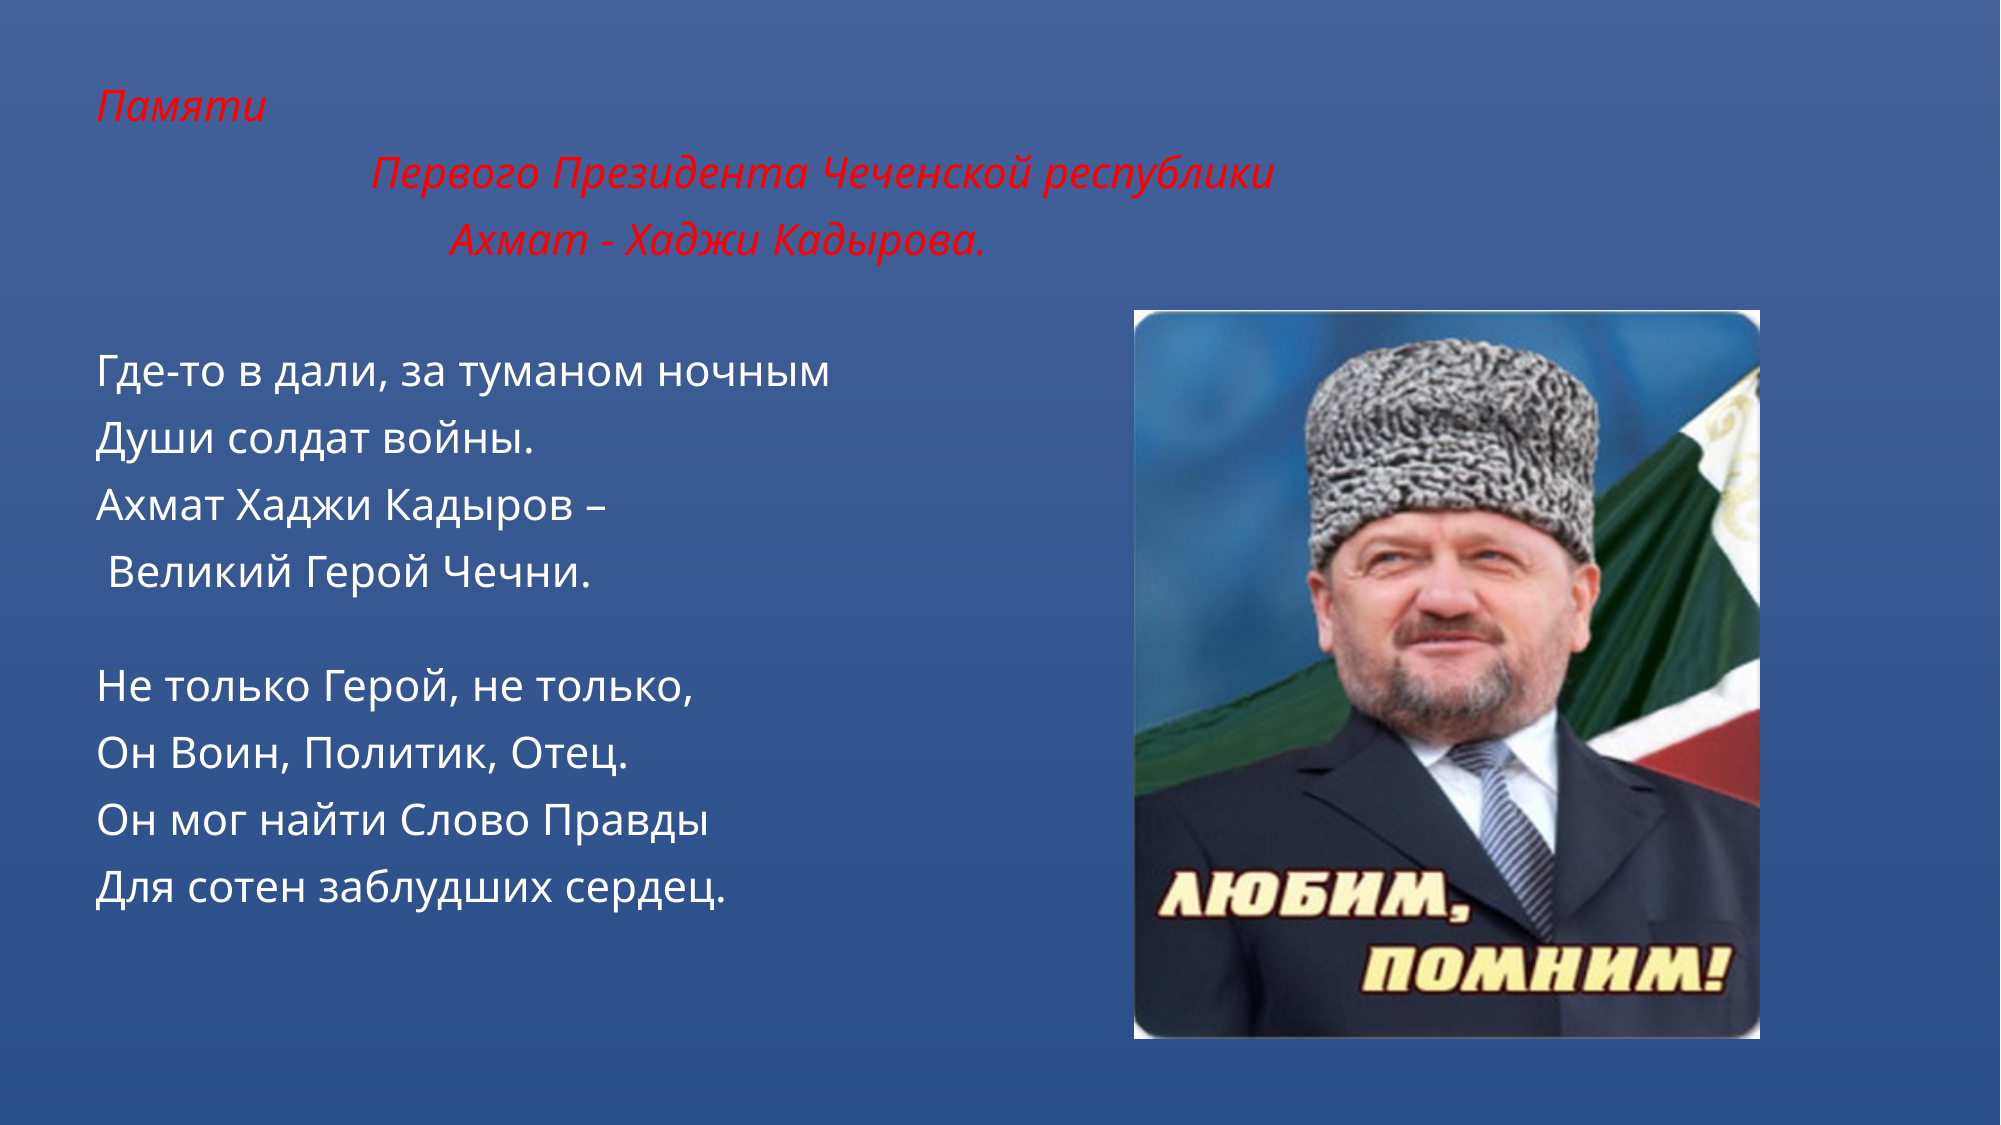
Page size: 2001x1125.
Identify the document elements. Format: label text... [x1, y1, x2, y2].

list Памяти Первого Президента Чеченской республики Ахмат - Хаджи Кадырова. Где-то в дали, за туманом ночным Души солдат войны. Ахмат Хаджи Кадыров – Великий Герой Чечни. Не только Герой, не только, Он Воин, Политик, Отец. Он мог найти Слово Правды Для сотен заблудших сердец. [80, 82, 1863, 1014]
picture [1134, 310, 1760, 1039]
